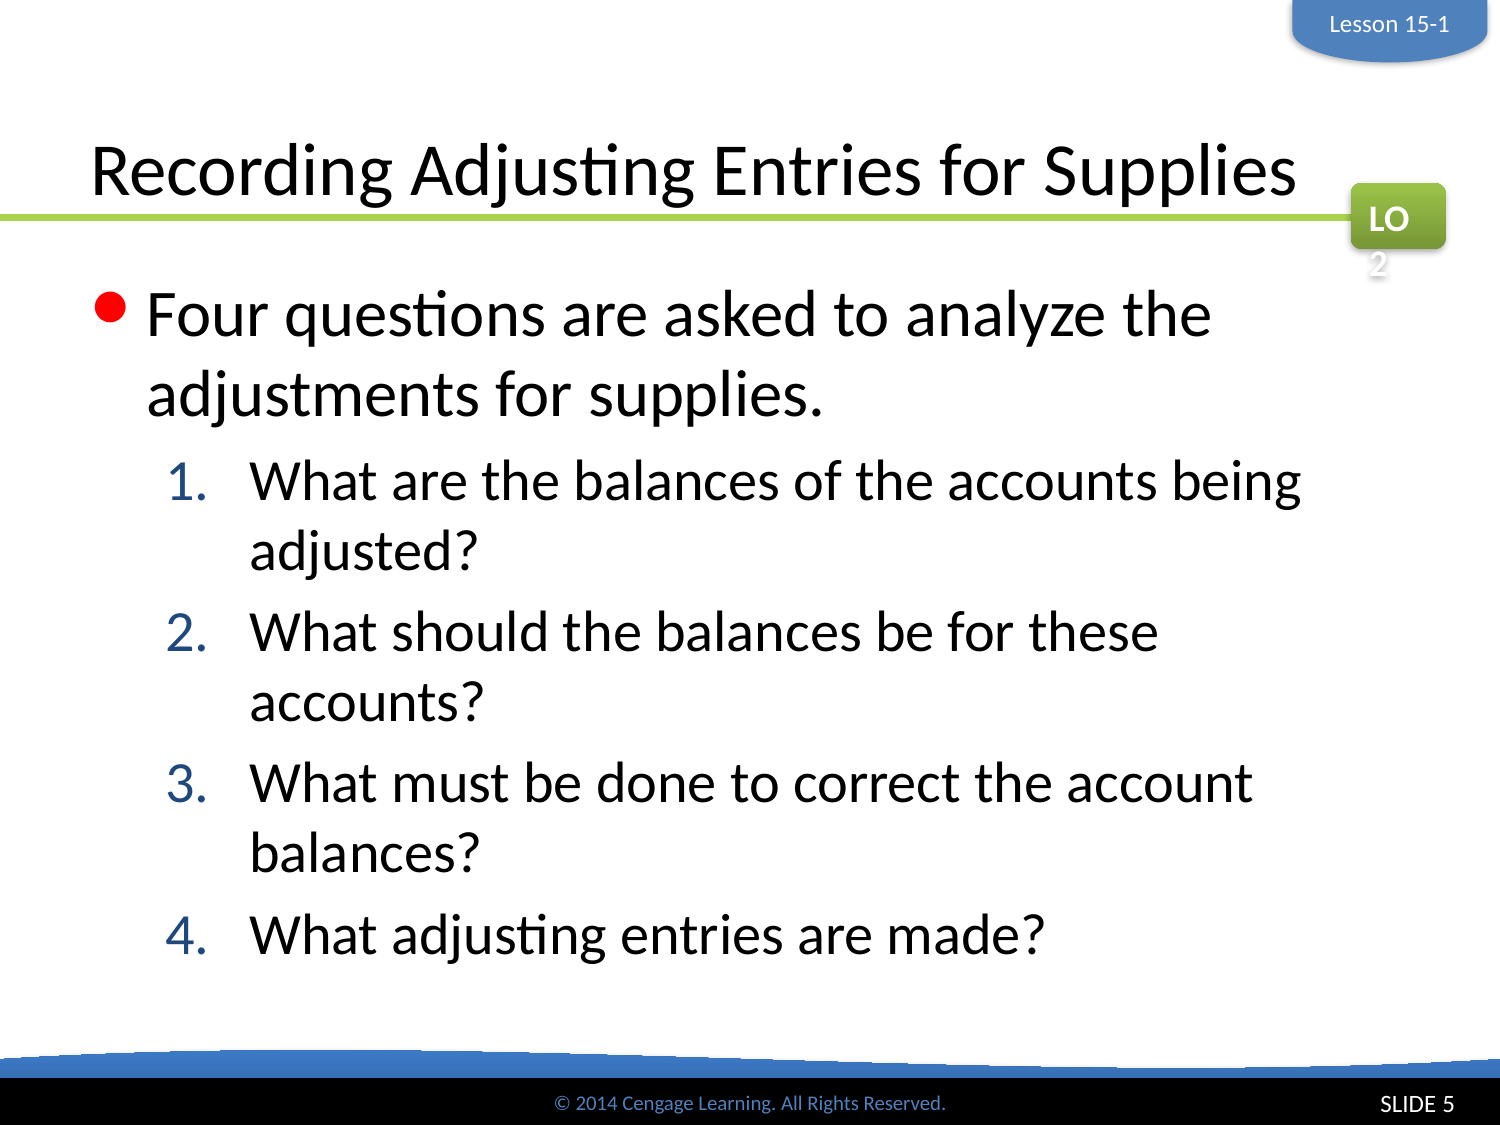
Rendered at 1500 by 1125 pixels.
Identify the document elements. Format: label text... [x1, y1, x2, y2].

title Recording Adjusting Entries for Supplies [75, 29, 1350, 218]
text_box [1292, 0, 1488, 63]
text_box LO2 [1350, 183, 1446, 250]
list Four questions are asked to analyze the adjustments for supplies. What are the balances of the accounts being adjusted? What should the balances be for these accounts? What must be done to correct the account balances? What adjusting entries are made? [75, 262, 1425, 1005]
slide_number SLIDE 5 [1170, 1080, 1470, 1125]
